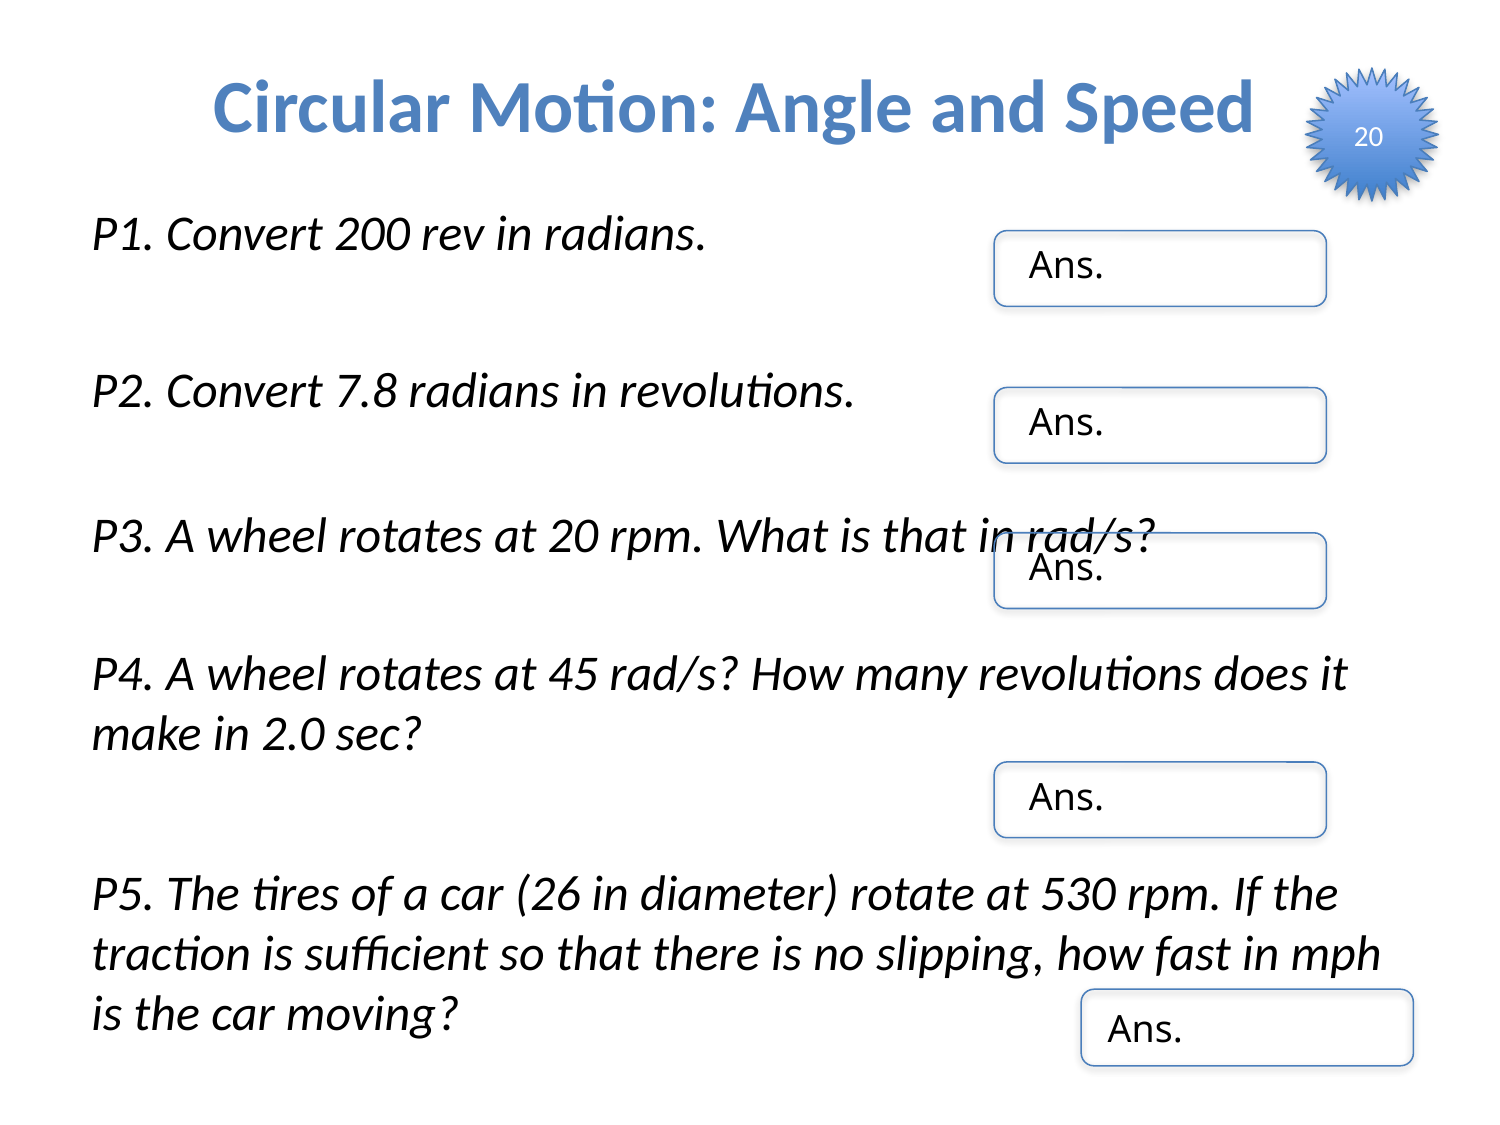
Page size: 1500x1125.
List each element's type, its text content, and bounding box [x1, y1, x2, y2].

text_box P3. A wheel rotates at 20 rpm. What is that in rad/s? [76, 494, 1414, 570]
text_box [993, 386, 1328, 464]
text_box [993, 531, 1328, 610]
text_box P5. The tires of a car (26 in diameter) rotate at 530 rpm. If the traction is sufficient so that there is no slipping, how fast in mph is the car moving? [76, 852, 1414, 1048]
text_box [1080, 988, 1415, 1067]
text_box Circular Motion: Angle and Speed [198, 49, 1273, 155]
text_box [993, 761, 1328, 839]
text_box P2. Convert 7.8 radians in revolutions. [76, 349, 1414, 425]
text_box P1. Convert 200 rev in radians. [76, 192, 1414, 268]
text_box [993, 229, 1328, 308]
text_box 20 [1304, 67, 1440, 202]
text_box P4. A wheel rotates at 45 rad/s? How many revolutions does it make in 2.0 sec? [76, 632, 1414, 768]
